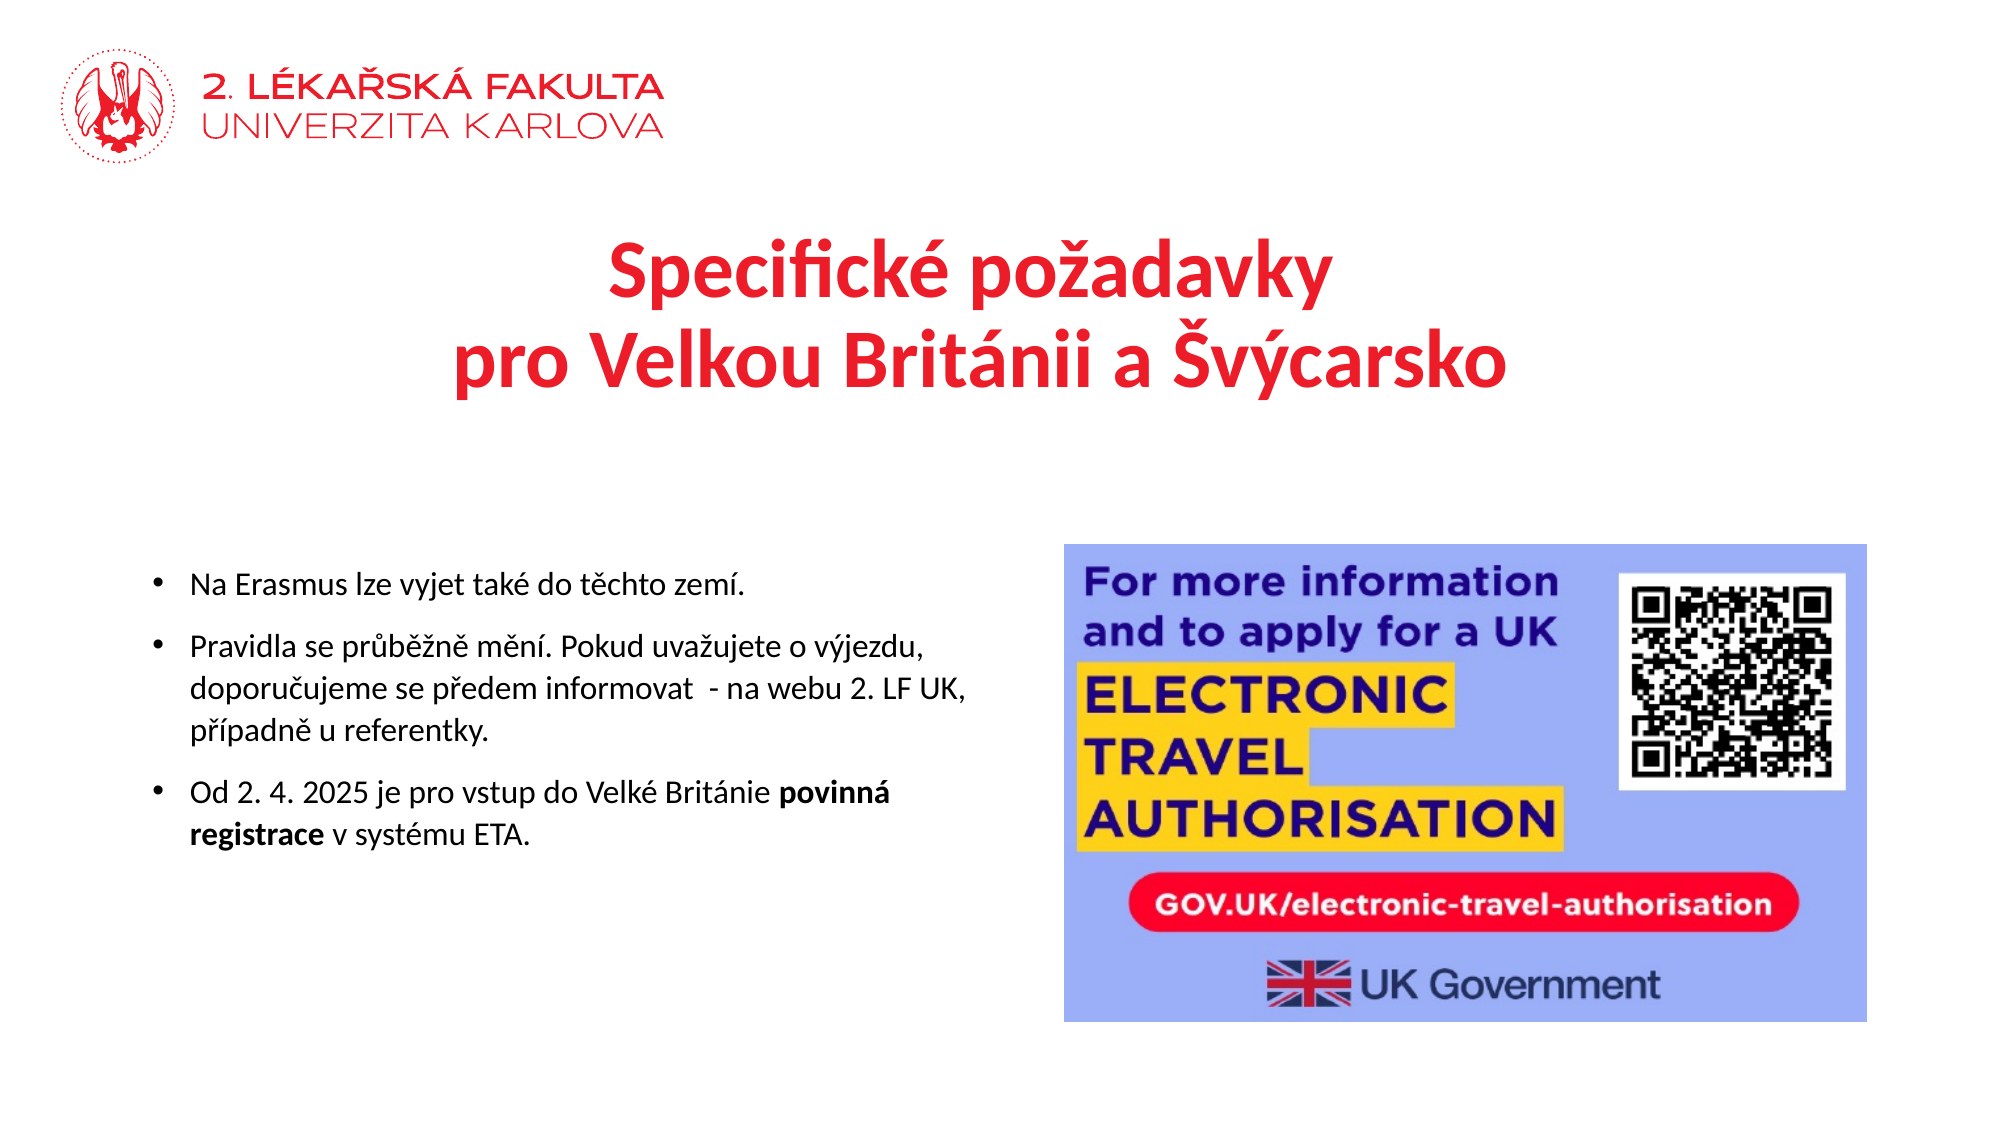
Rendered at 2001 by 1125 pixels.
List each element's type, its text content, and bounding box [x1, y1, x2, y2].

title Specifické požadavky pro Velkou Británii a Švýcarsko [137, 176, 1825, 456]
list Na Erasmus lze vyjet také do těchto zemí. Pravidla se průběžně mění. Pokud uvažujete o výjezdu, doporučujeme se předem informovat - na webu 2. LF UK, případně u referentky. Od 2. 4. 2025 je pro vstup do Velké Británie povinná registrace v systému ETA. [137, 552, 986, 893]
picture [1064, 544, 1867, 1022]
picture [60, 48, 665, 164]
